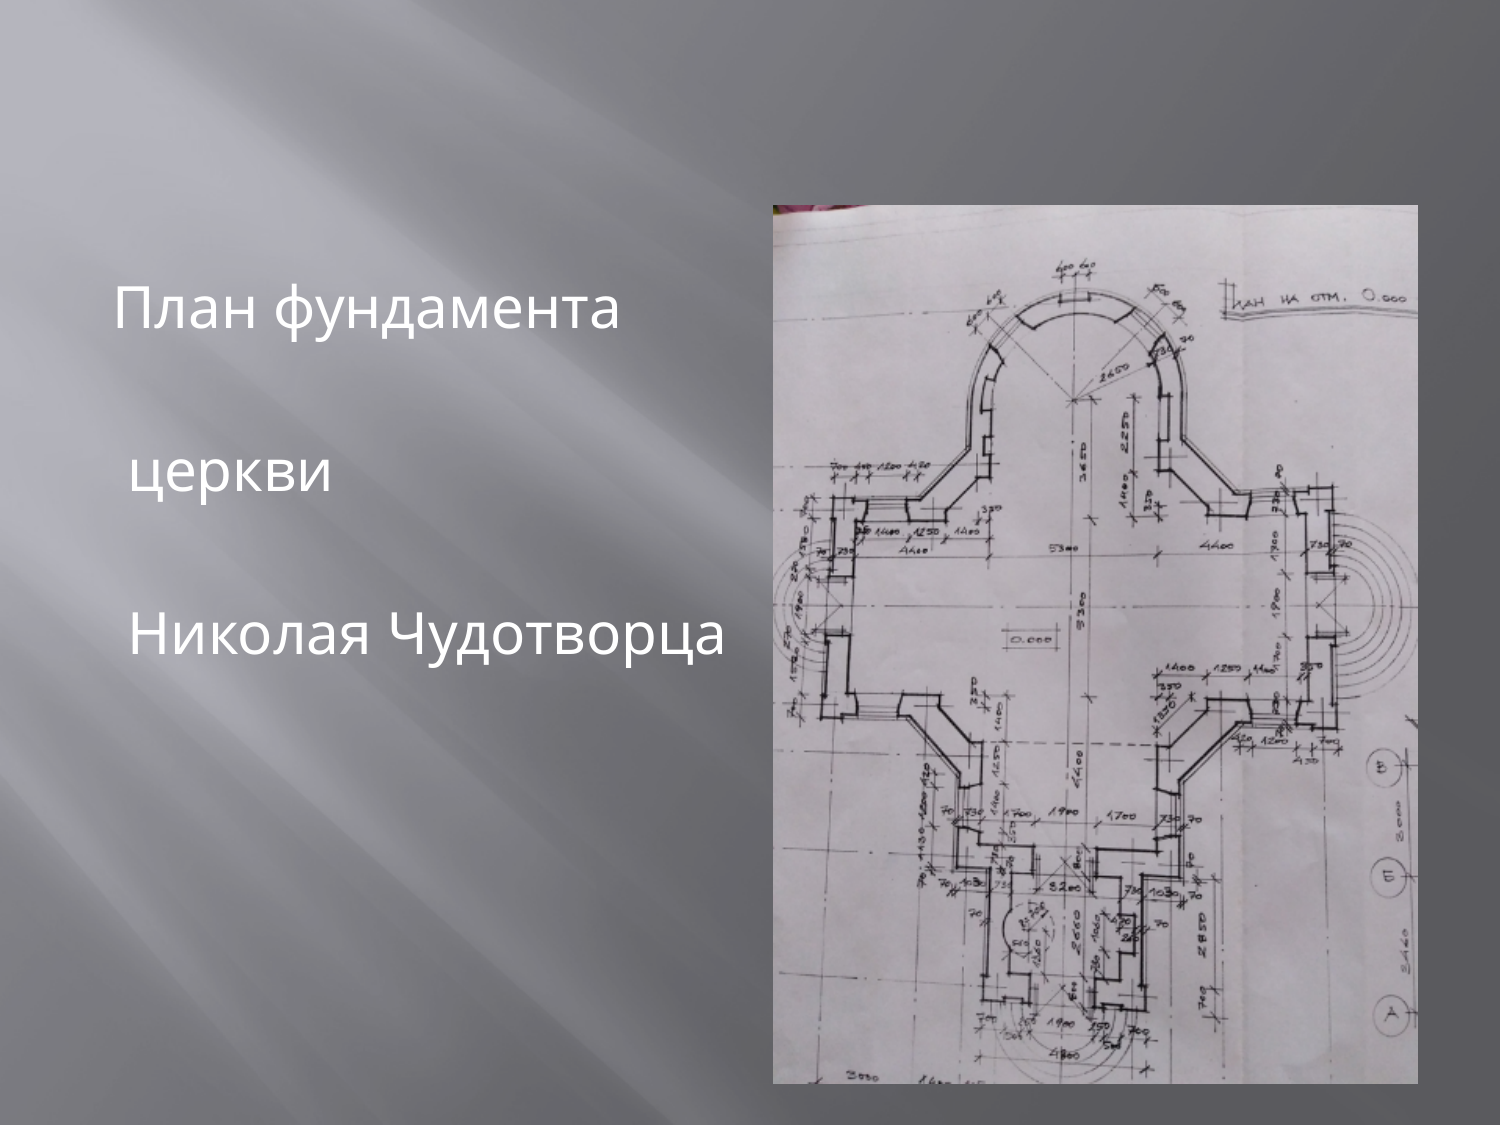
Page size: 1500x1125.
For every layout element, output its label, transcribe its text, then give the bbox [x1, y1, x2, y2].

list План фундамента церкви Николая Чудотворца [75, 262, 773, 1035]
picture [773, 204, 1418, 1084]
